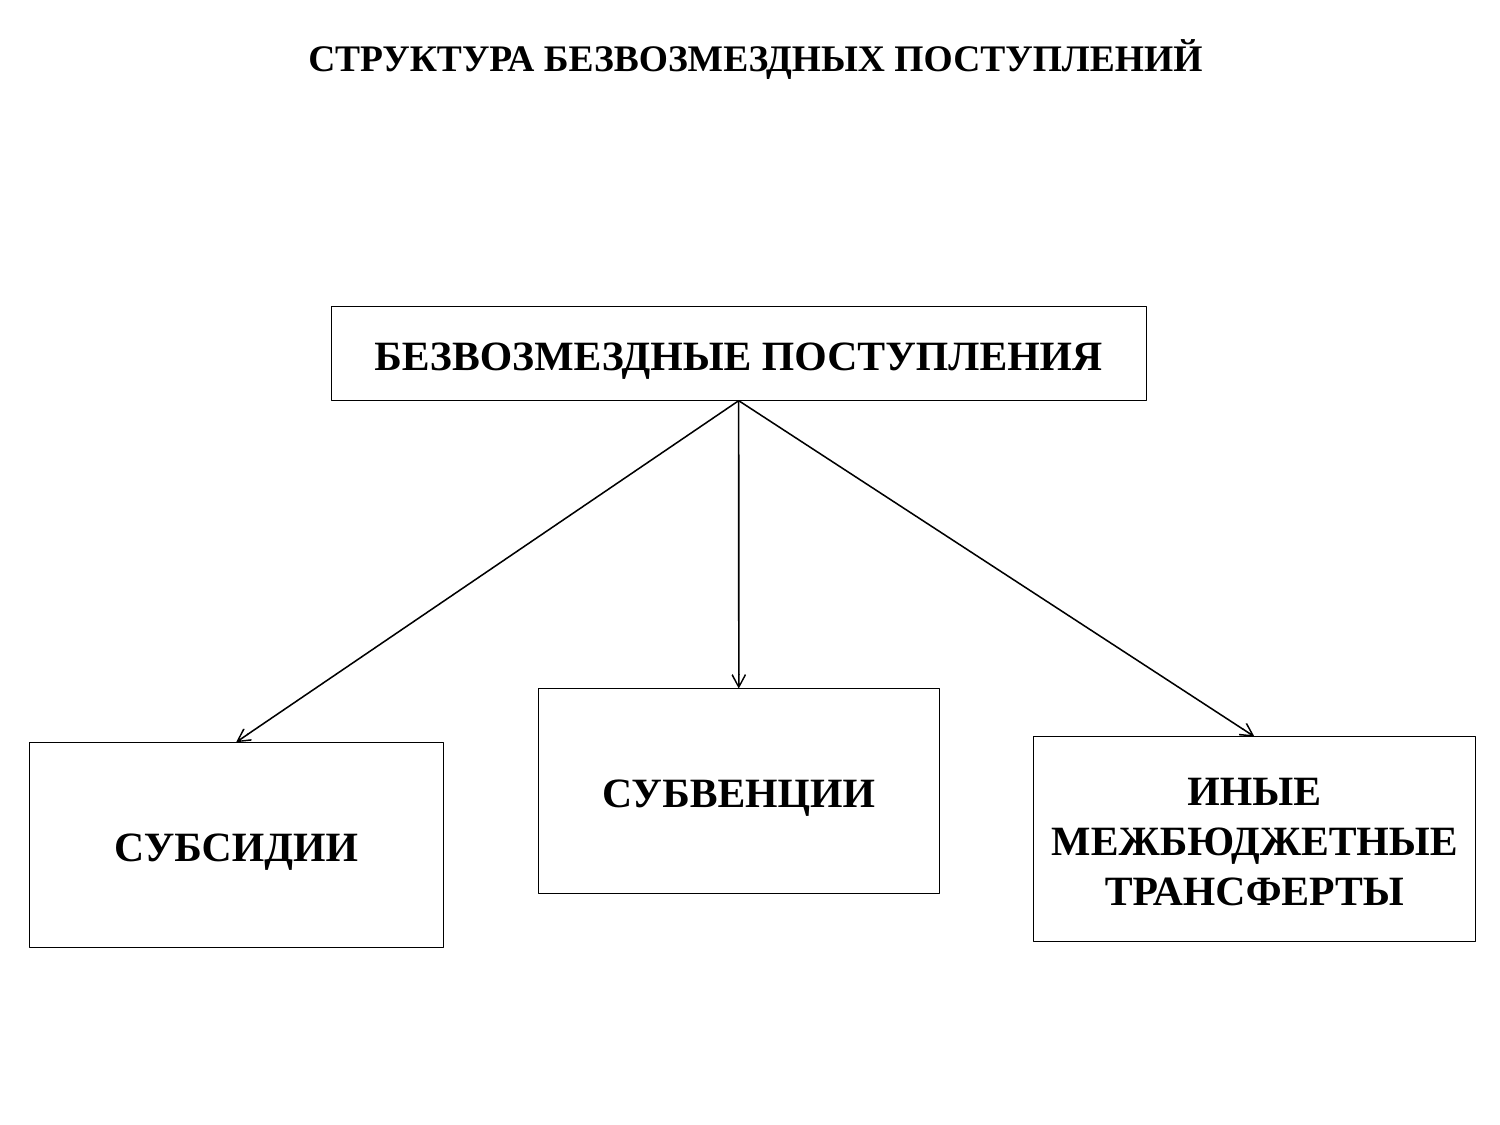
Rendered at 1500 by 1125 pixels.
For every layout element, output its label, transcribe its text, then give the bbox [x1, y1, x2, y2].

text_box СУБВЕНЦИИ [536, 745, 942, 895]
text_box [235, 400, 739, 743]
text_box СУБСИДИИ [27, 740, 445, 949]
text_box ИНЫЕ МЕЖБЮДЖЕТНЫЕ ТРАНСФЕРТЫ [1031, 734, 1477, 943]
text_box СТРУКТУРА БЕЗВОЗМЕЗДНЫХ ПОСТУПЛЕНИЙ [206, 26, 1306, 87]
text_box БЕЗВОЗМЕЗДНЫЕ ПОСТУПЛЕНИЯ [329, 304, 1148, 399]
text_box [740, 400, 1255, 737]
